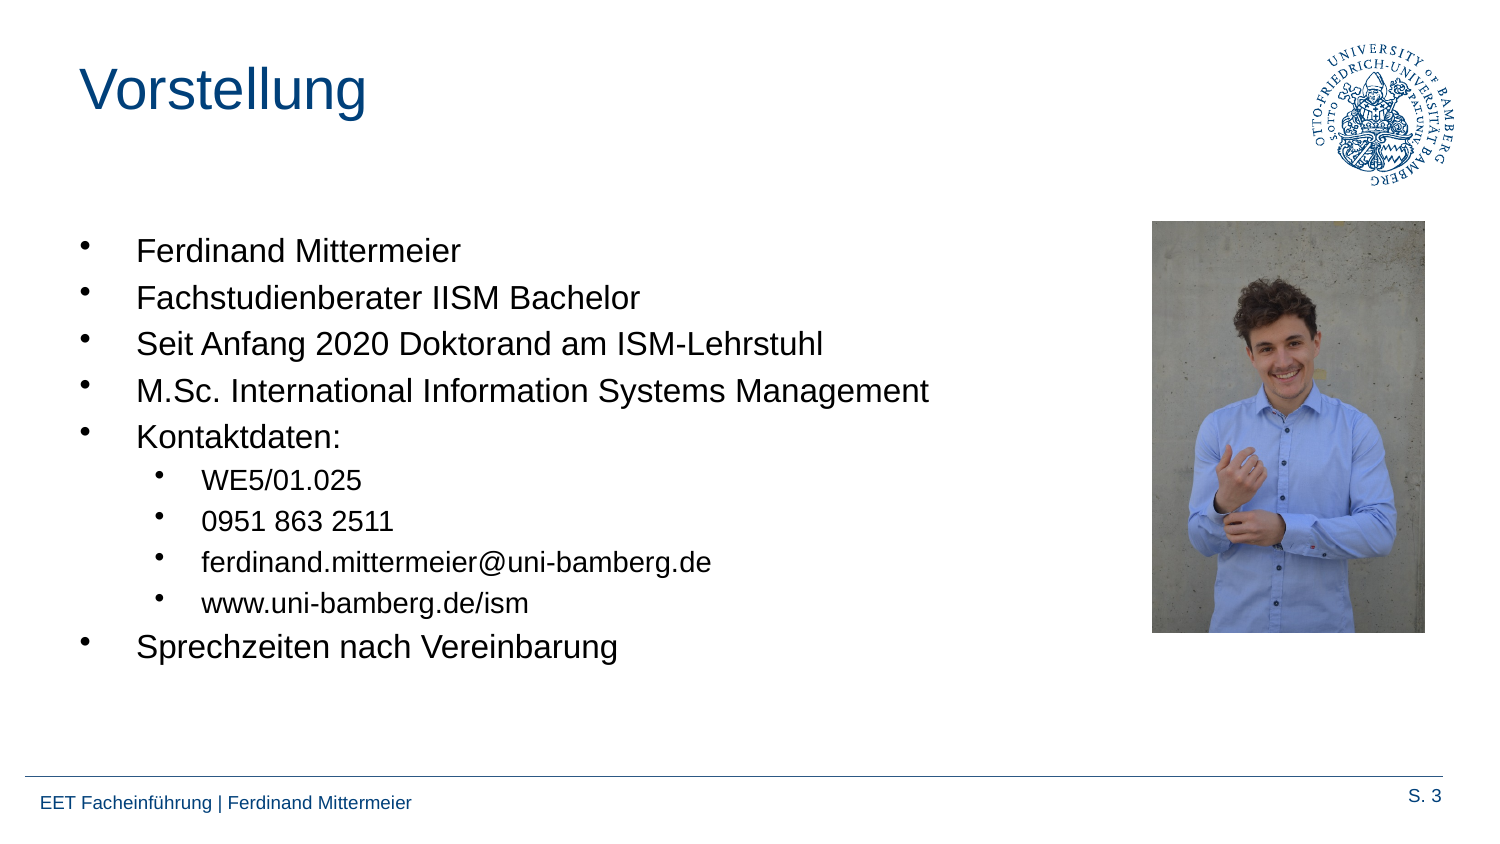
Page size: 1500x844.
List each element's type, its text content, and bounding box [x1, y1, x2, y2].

list Ferdinand Mittermeier Fachstudienberater IISM Bachelor Seit Anfang 2020 Doktorand am ISM-Lehrstuhl M.Sc. International Information Systems Management Kontaktdaten: WE5/01.025 0951 863 2511 ferdinand.mittermeier@uni-bamberg.de www.uni-bamberg.de/ism Sprechzeiten nach Vereinbarung [64, 221, 1270, 660]
title Vorstellung [64, 43, 1270, 185]
picture [1152, 221, 1425, 633]
